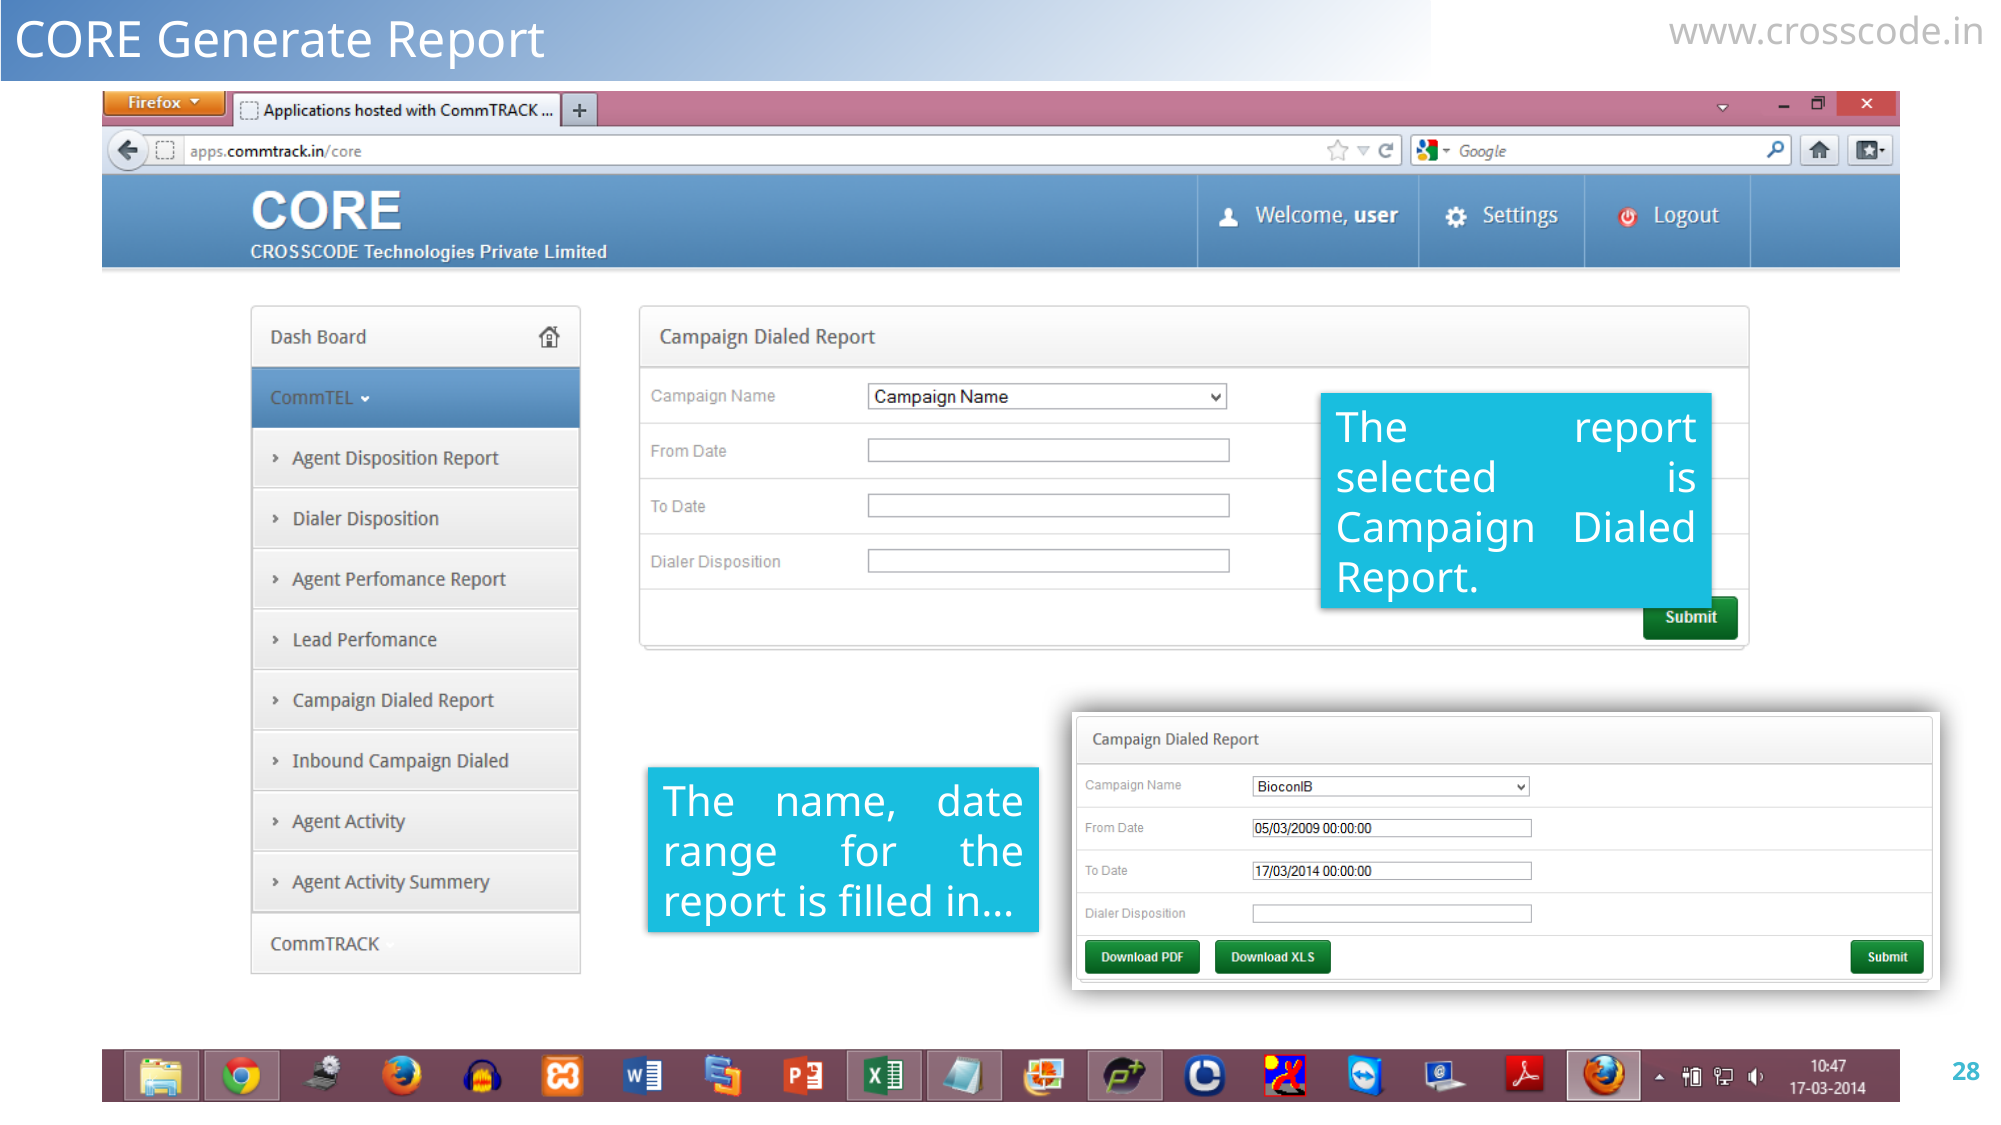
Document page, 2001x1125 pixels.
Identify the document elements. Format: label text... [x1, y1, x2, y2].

slide_number 28 [1744, 1042, 1996, 1103]
picture [102, 91, 1940, 1102]
text_box CORE Generate Report [0, 0, 1460, 76]
